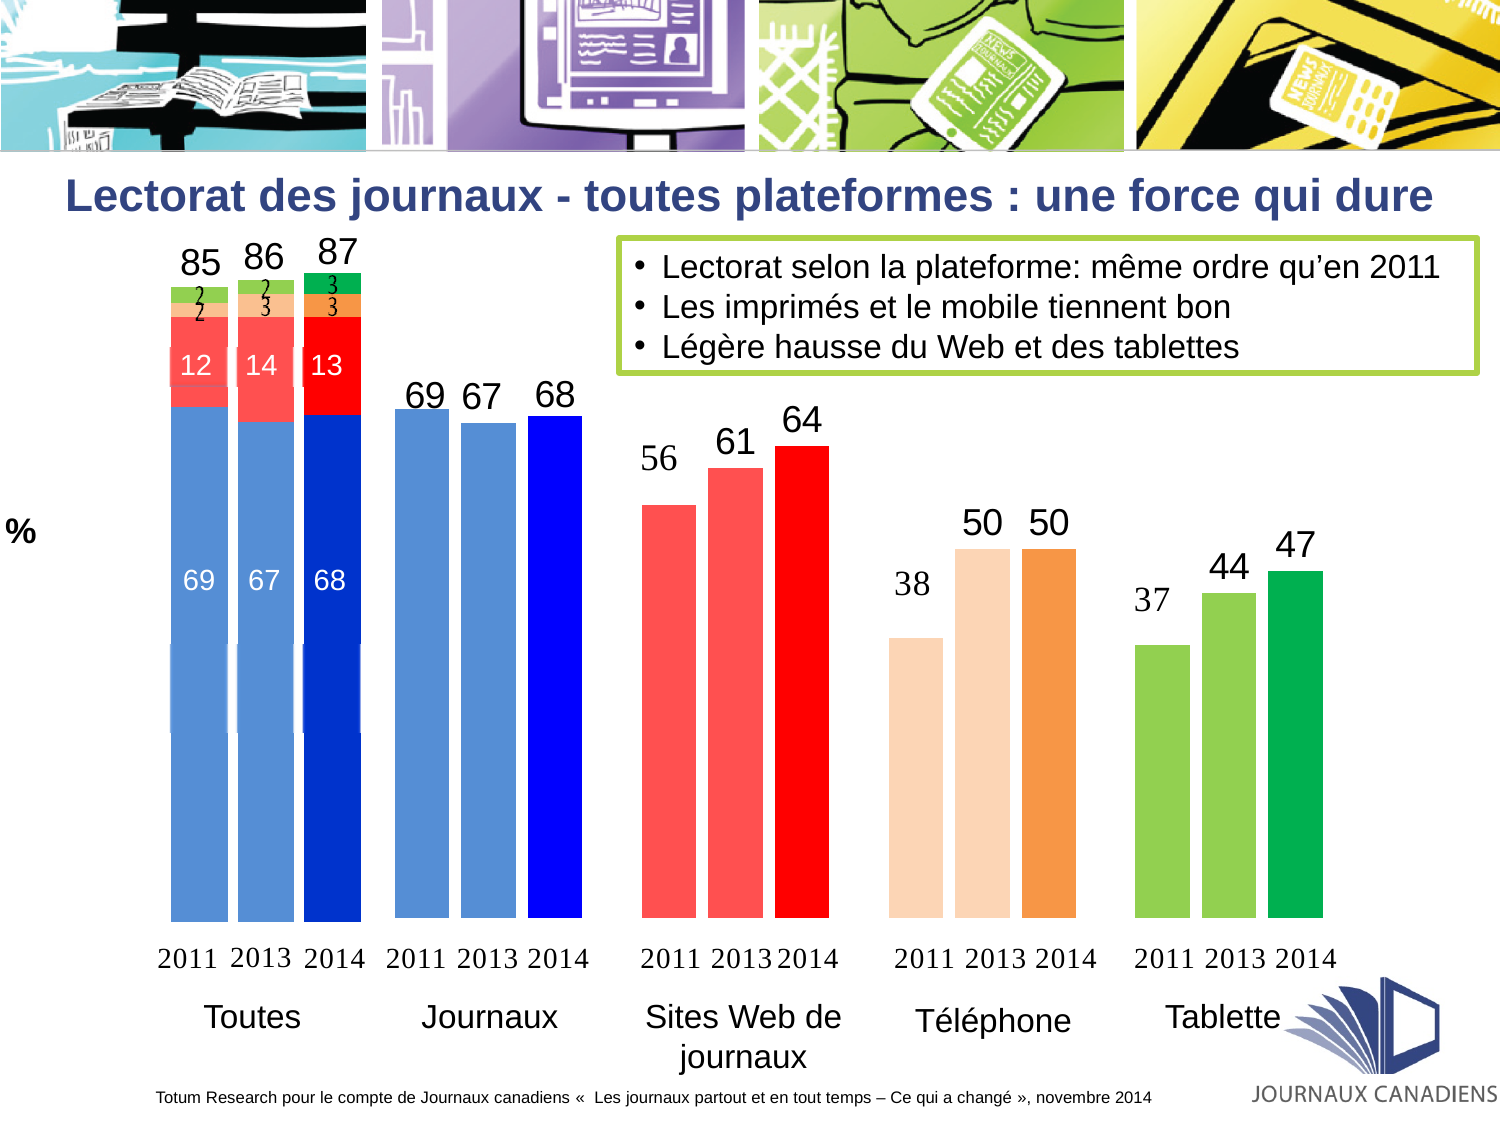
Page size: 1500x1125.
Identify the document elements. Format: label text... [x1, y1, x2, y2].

picture [379, 0, 745, 146]
text_box Totum Research pour le compte de Journaux canadiens « Les journaux partout et en tout temps – Ce qui a changé », novembre 2014 [140, 1079, 1225, 1114]
picture [140, 643, 378, 733]
chart [0, 146, 1388, 1054]
picture [750, 0, 1500, 149]
picture [1247, 975, 1498, 1105]
picture [168, 347, 353, 388]
text_box Lectorat des journaux - toutes plateformes : une force qui dure [1392, 157, 1500, 228]
text_box Lectorat selon la plateforme: même ordre qu’en 2011 Les imprimés et le mobile tiennent bon Légère hausse du Web et des tablettes [1392, 238, 1478, 373]
picture [0, 0, 367, 146]
